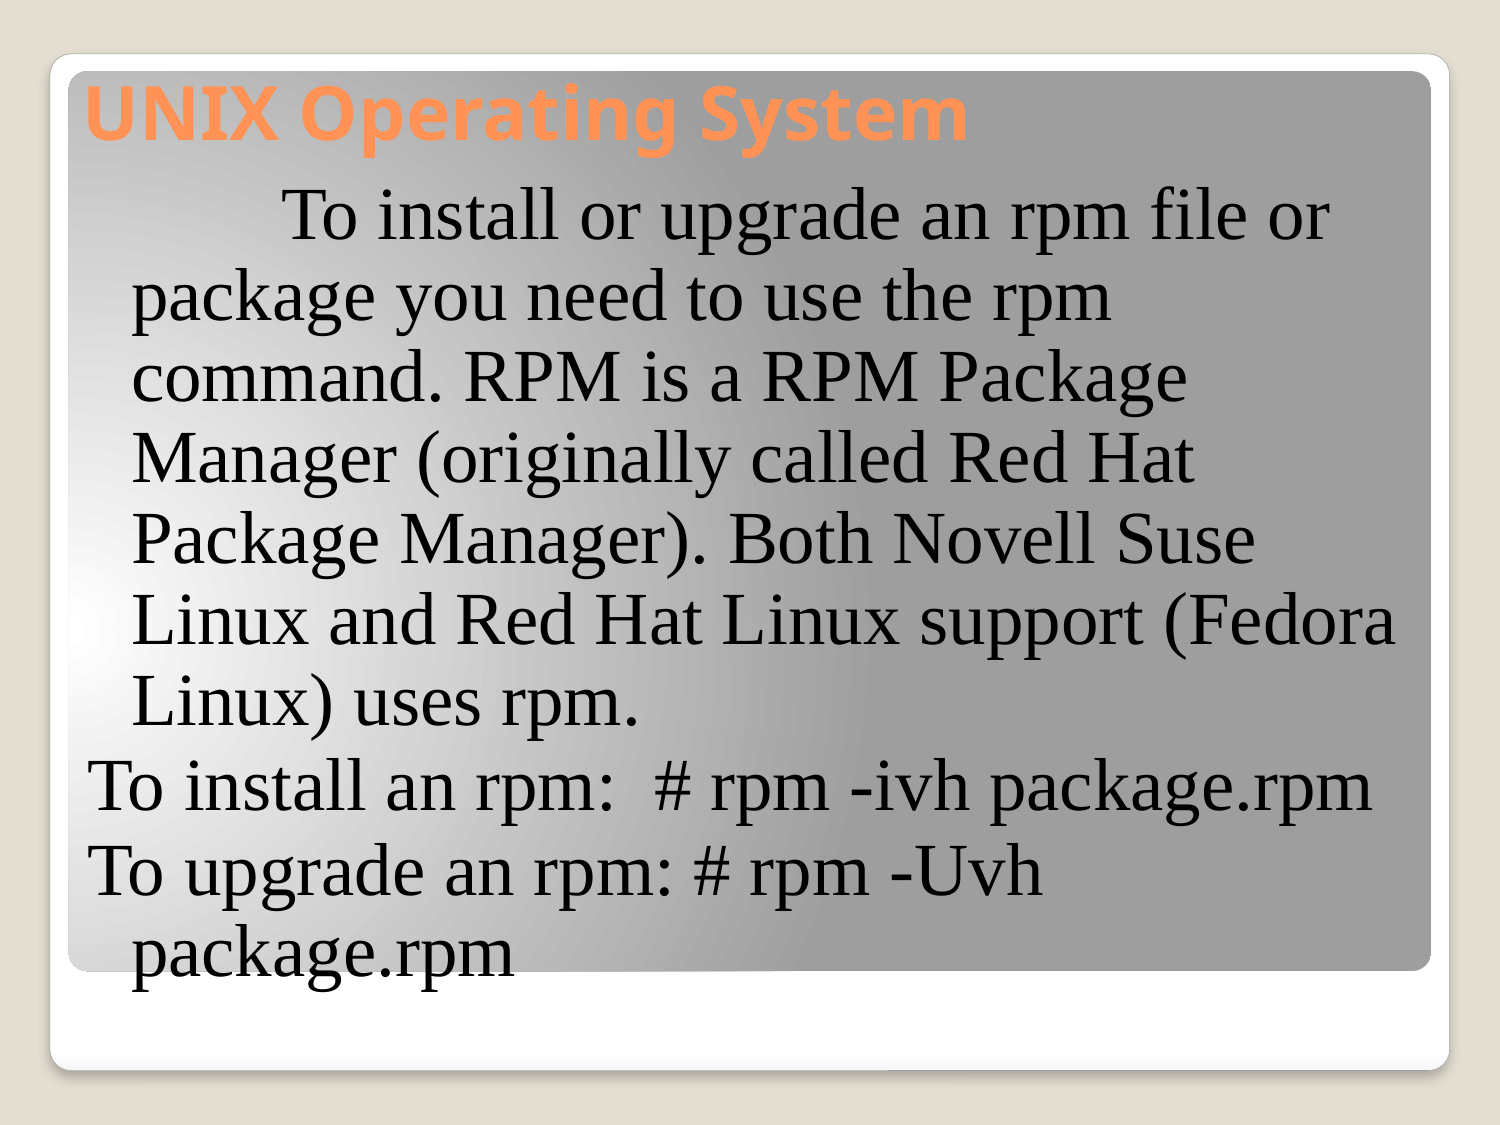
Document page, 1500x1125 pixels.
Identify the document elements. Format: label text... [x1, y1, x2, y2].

title UNIX Operating System [74, 0, 1426, 163]
list To install or upgrade an rpm file or package you need to use the rpm command. RPM is a RPM Package Manager (originally called Red Hat Package Manager). Both Novell Suse Linux and Red Hat Linux support (Fedora Linux) uses rpm. To install an rpm: # rpm -ivh package.rpm To upgrade an rpm: # rpm -Uvh package.rpm [86, 174, 1438, 1101]
